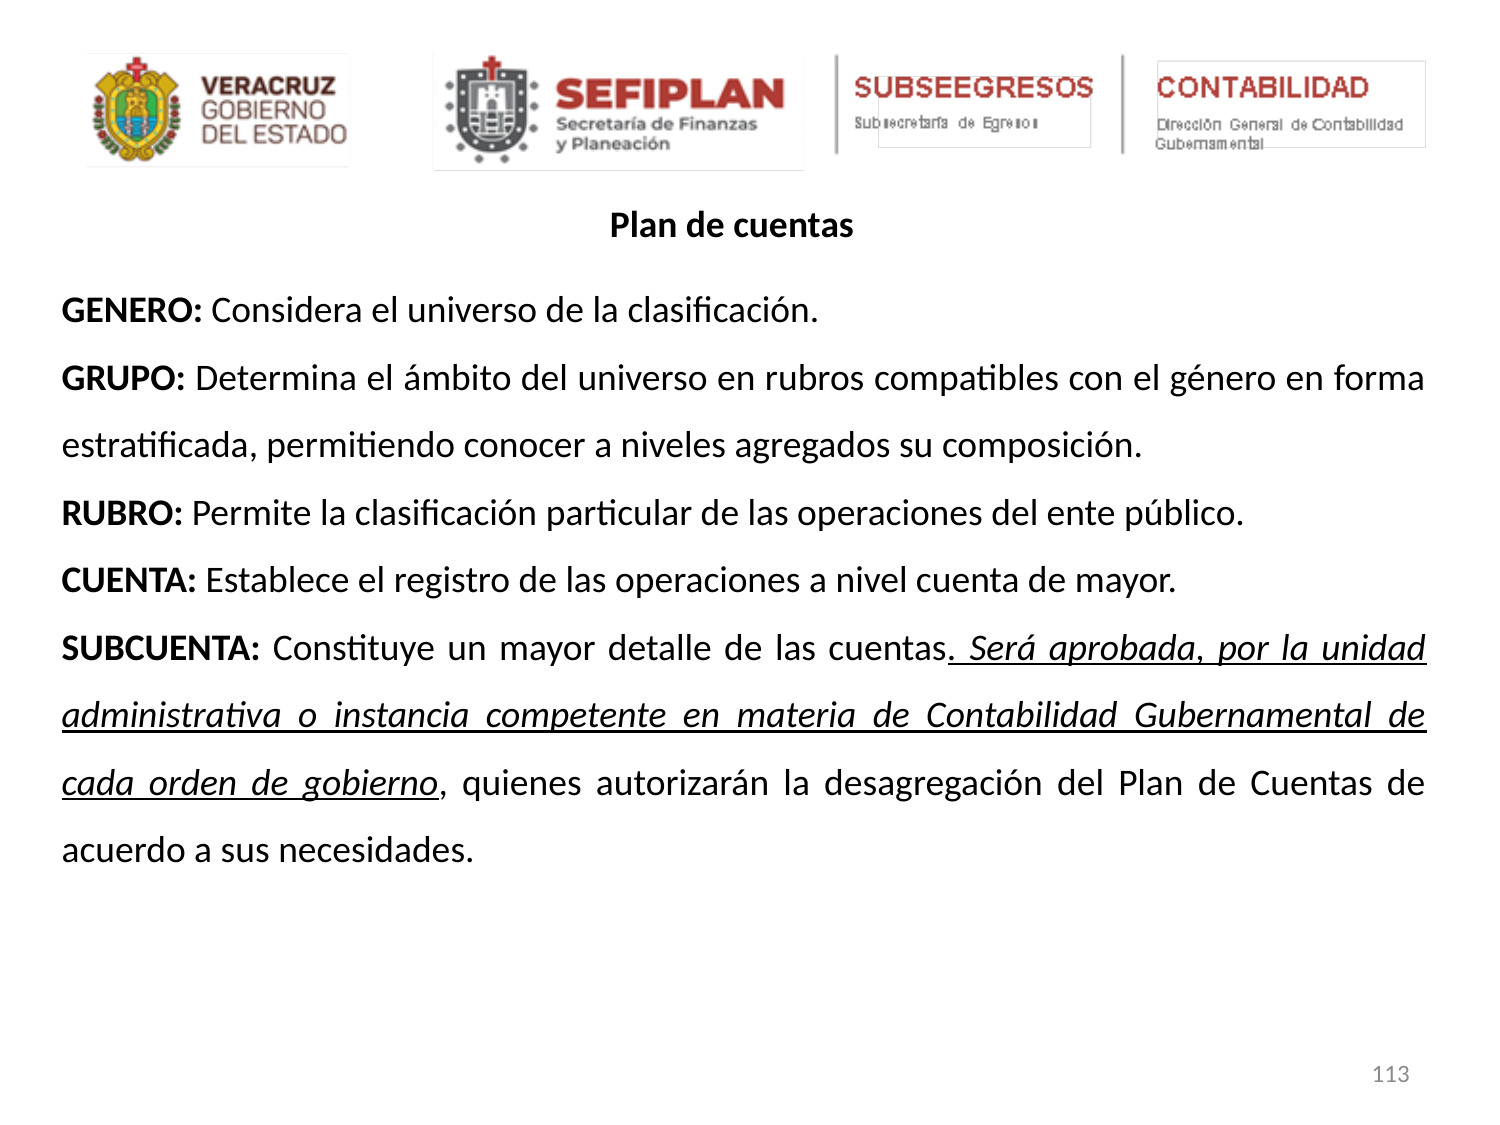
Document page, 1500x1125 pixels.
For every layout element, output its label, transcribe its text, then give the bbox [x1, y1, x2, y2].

slide_number 113 [1074, 1042, 1425, 1103]
picture [87, 52, 1447, 174]
text_box GENERO: Considera el universo de la clasificación. GRUPO: Determina el ámbito del universo en rubros compatibles con el género en forma estratificada, permitiendo conocer a niveles agregados su composición. RUBRO: Permite la clasificación particular de las operaciones del ente público. CUENTA: Establece el registro de las operaciones a nivel cuenta de mayor. SUBCUENTA: Constituye un mayor detalle de las cuentas. Será aprobada, por la unidad administrativa o instancia competente en materia de Contabilidad Gubernamental de cada orden de gobierno, quienes autorizarán la desagregación del Plan de Cuentas de acuerdo a sus necesidades. [46, 255, 1442, 878]
text_box Plan de cuentas [22, 169, 1442, 253]
